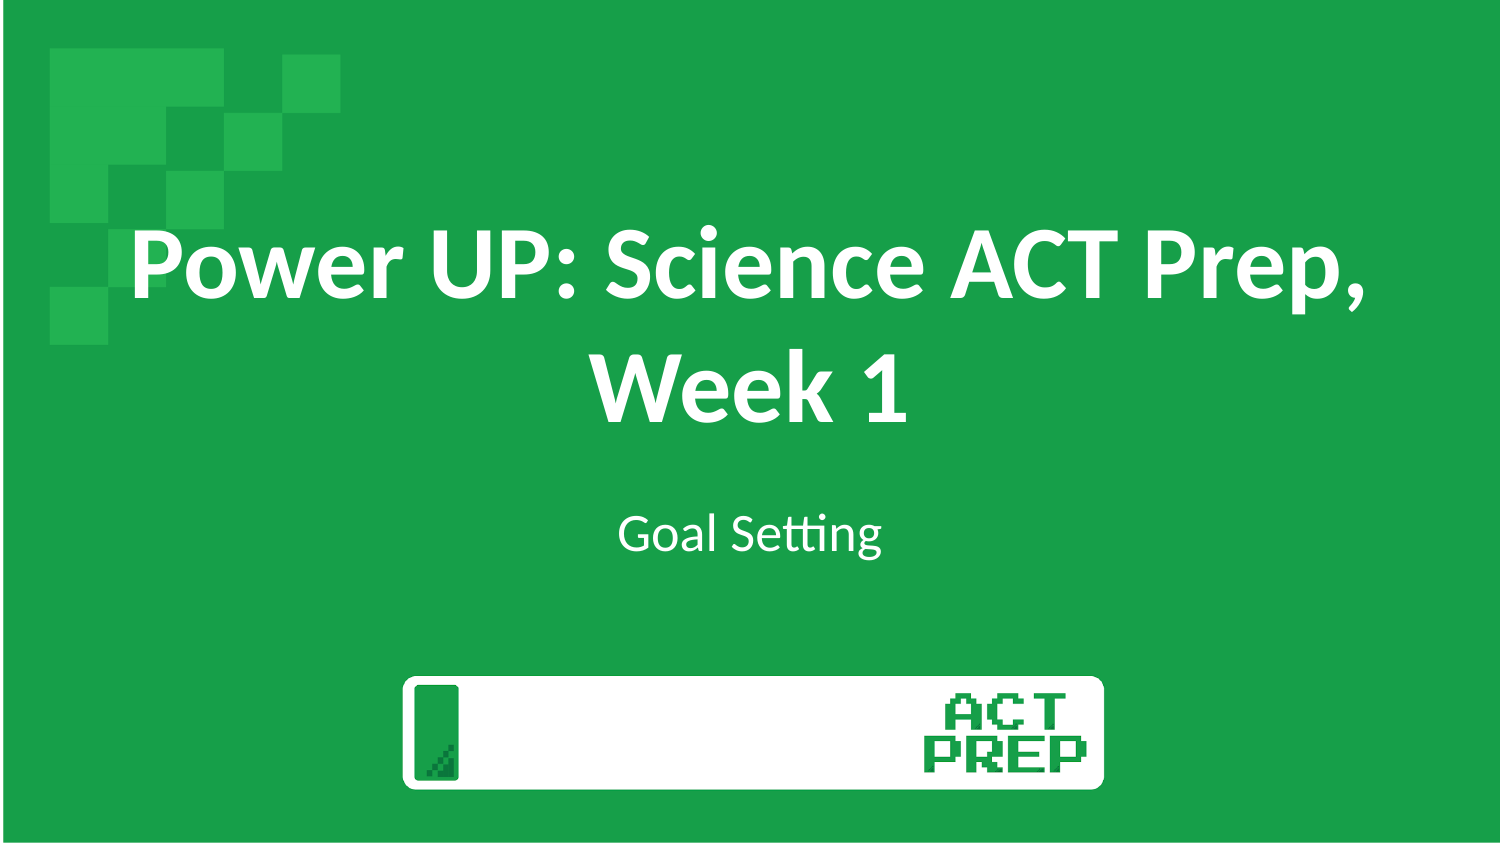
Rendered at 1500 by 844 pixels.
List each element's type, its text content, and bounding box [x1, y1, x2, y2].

subtitle Goal Setting [51, 464, 1449, 595]
title Power UP: Science ACT Prep, Week 1 [51, 122, 1449, 459]
picture [0, 0, 1500, 844]
